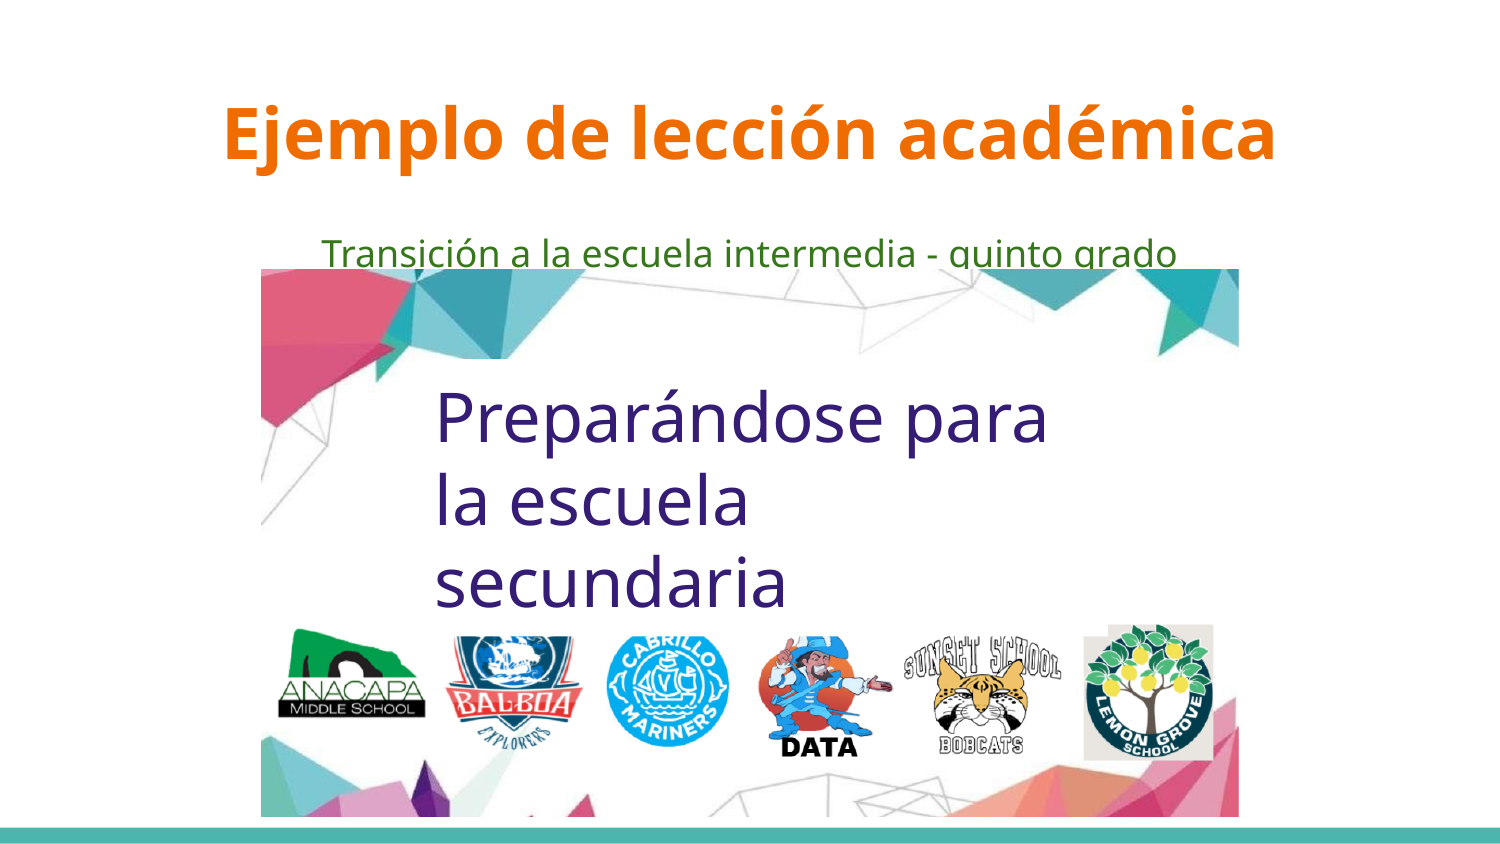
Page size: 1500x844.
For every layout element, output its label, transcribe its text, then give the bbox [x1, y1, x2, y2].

picture [261, 268, 1239, 818]
title Ejemplo de lección académica [51, 72, 1449, 189]
list Transición a la escuela intermedia - quinto grado [51, 207, 1449, 750]
